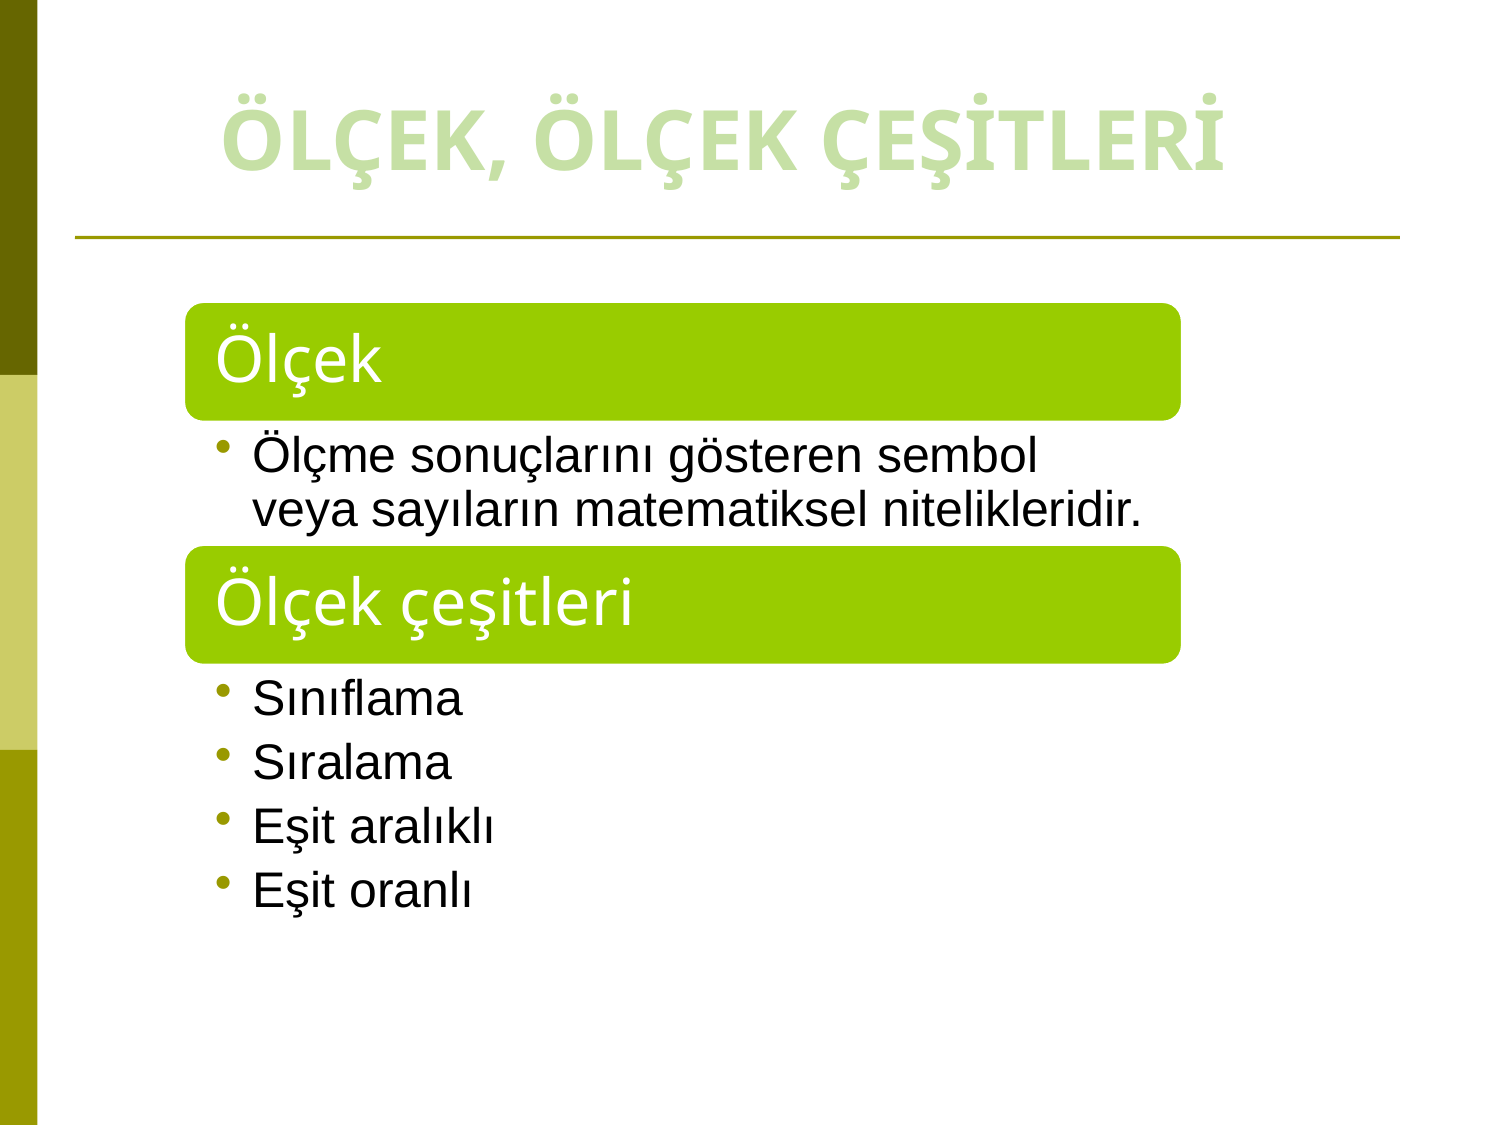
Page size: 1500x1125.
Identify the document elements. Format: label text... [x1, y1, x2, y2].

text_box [182, 278, 1184, 946]
text_box ÖLÇEK, ÖLÇEK ÇEŞİTLERİ [100, 80, 1347, 195]
